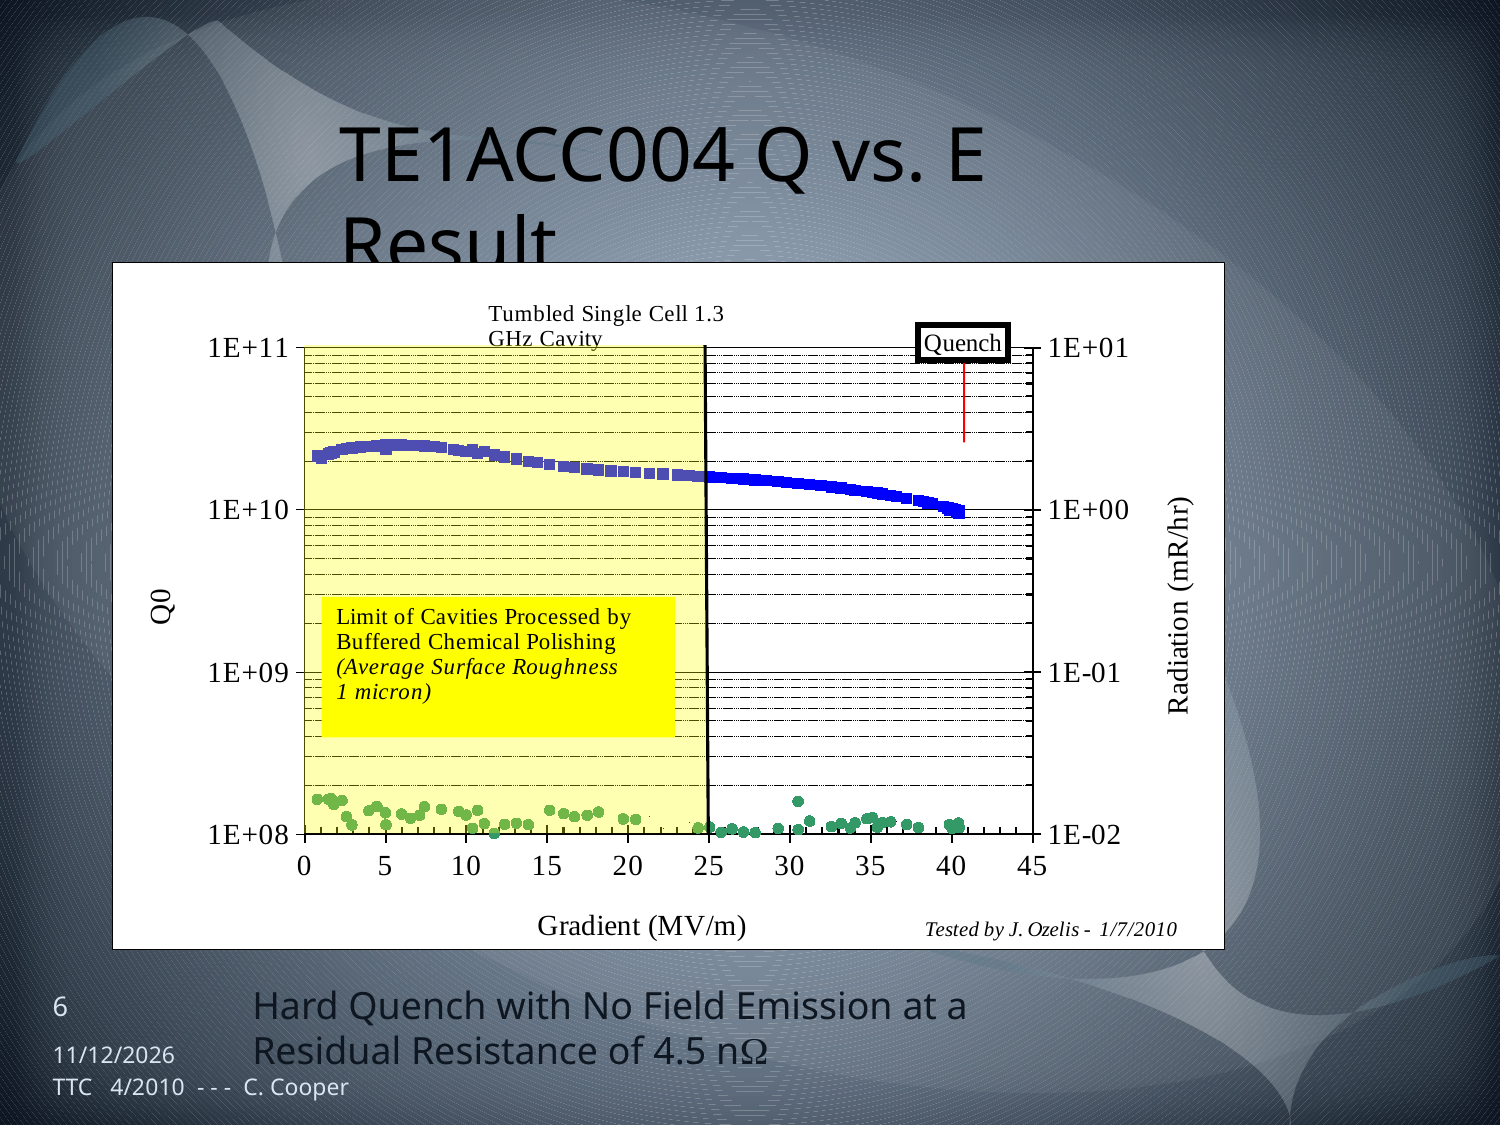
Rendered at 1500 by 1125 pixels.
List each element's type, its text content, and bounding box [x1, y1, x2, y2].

footer TTC 4/2010 - - - C. Cooper [37, 1073, 513, 1104]
chart [112, 262, 1225, 950]
picture [0, 0, 1500, 1125]
slide_number 6 [37, 989, 213, 1025]
text_box Hard Quench with No Field Emission at a Residual Resistance of 4.5 n [237, 974, 1025, 1080]
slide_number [37, 1041, 388, 1072]
title TE1ACC004 Q vs. E Result [324, 129, 1197, 262]
